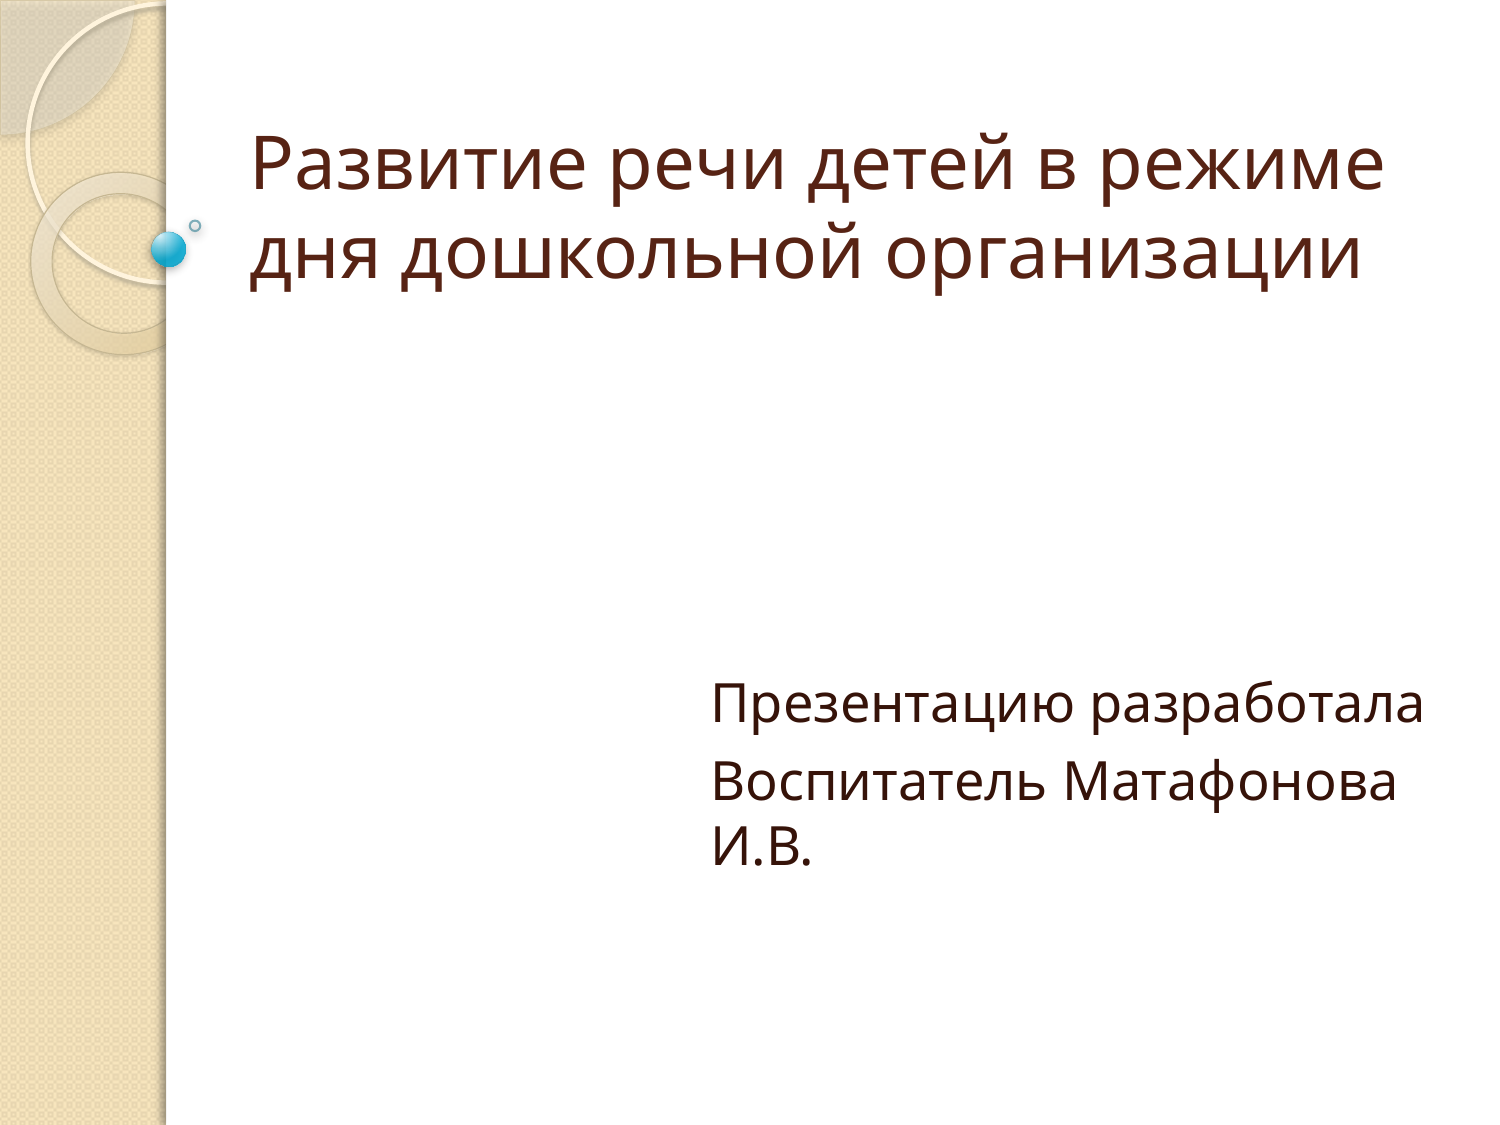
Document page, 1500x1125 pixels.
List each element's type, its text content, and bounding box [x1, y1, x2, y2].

title Развитие речи детей в режиме дня дошкольной организации [234, 59, 1450, 301]
subtitle Презентацию разработала Воспитатель Матафонова И.В. [690, 668, 1464, 911]
